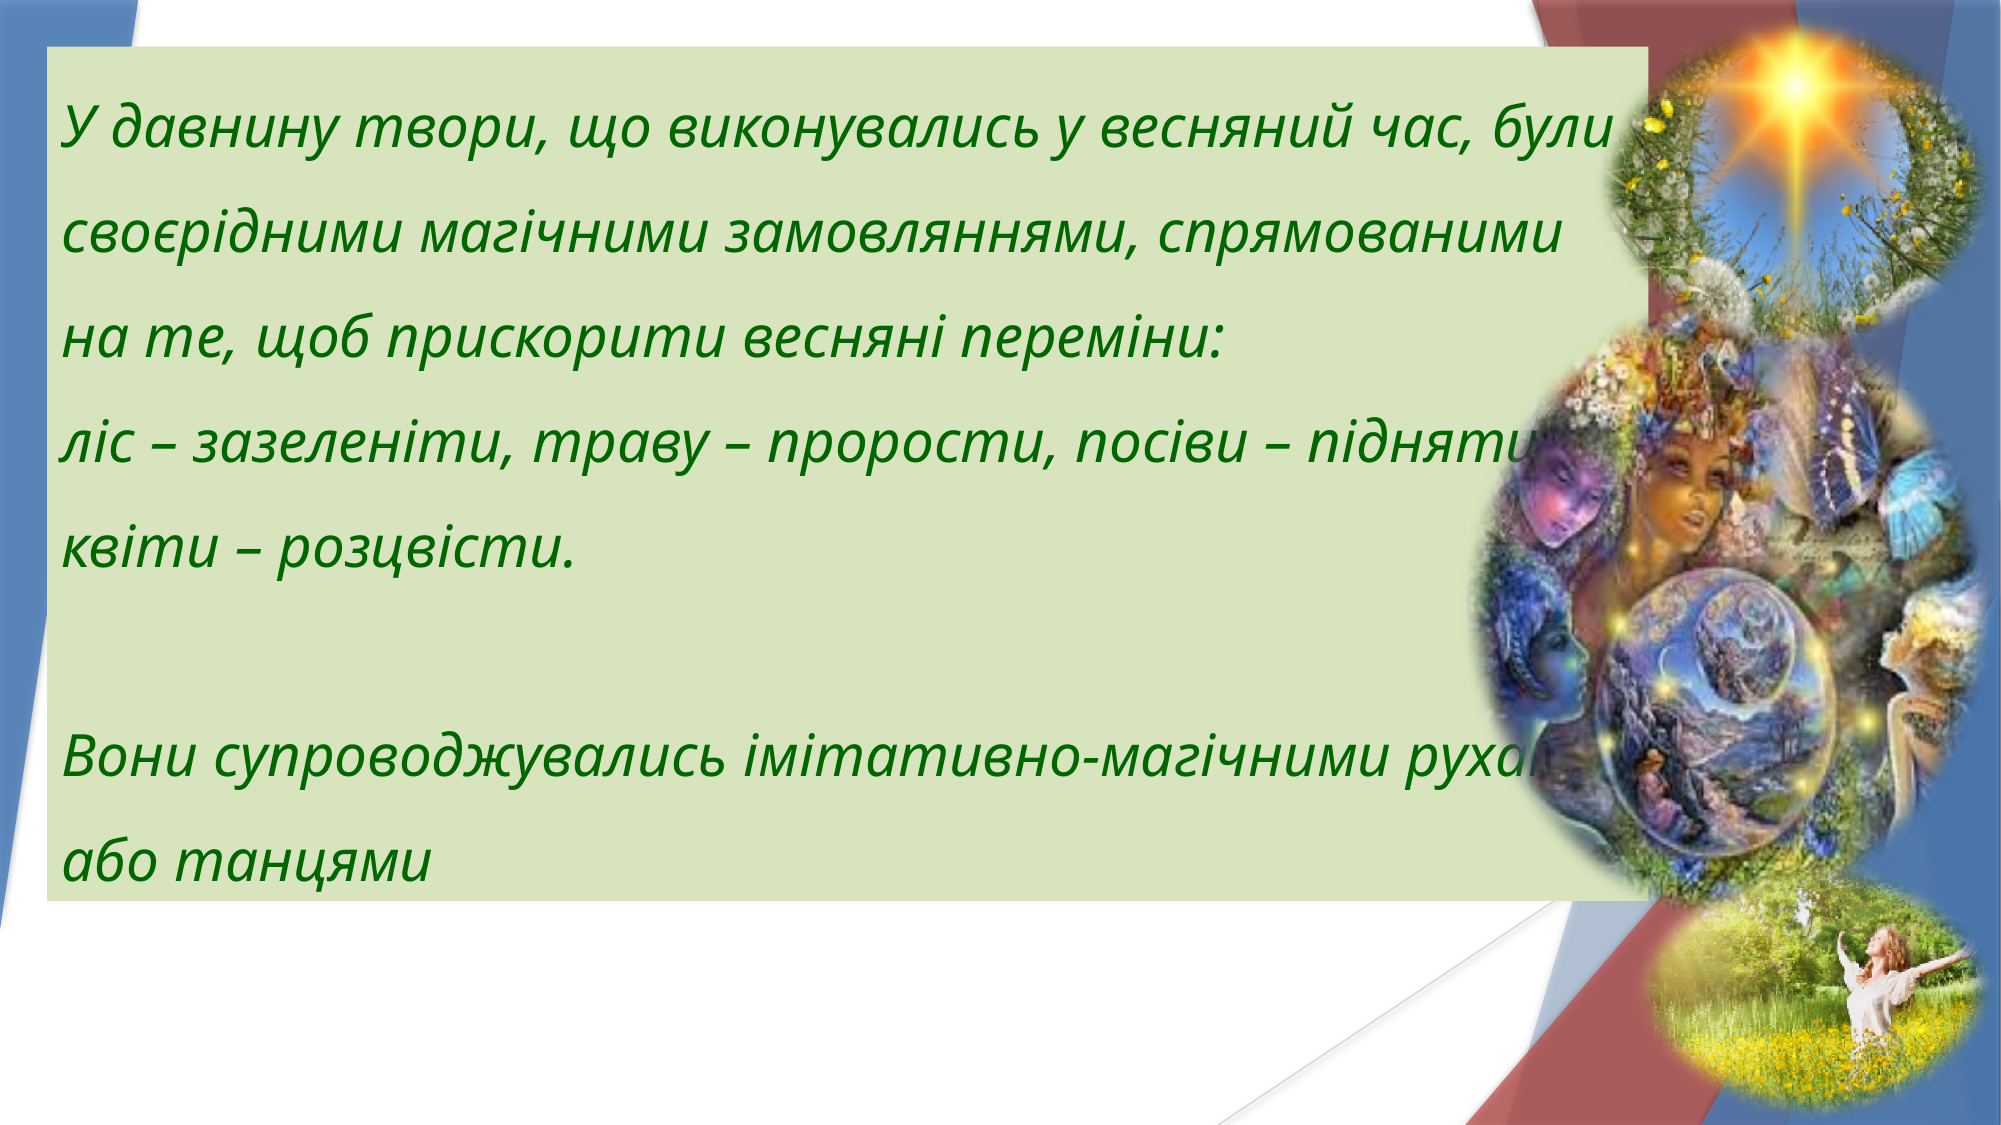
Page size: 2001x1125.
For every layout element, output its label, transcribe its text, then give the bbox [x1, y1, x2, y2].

picture [1459, 10, 2000, 1125]
text_box У давнину твори, що виконувались у весняний час, були своєрідними магічними замовляннями, спрямованими на те, щоб прискорити весняні переміни: ліс – зазеленіти, траву – прорости, посіви – піднятись, квіти – розцвісти. Вони супроводжувались імітативно-магічними рухами або танцями [47, 46, 1586, 901]
